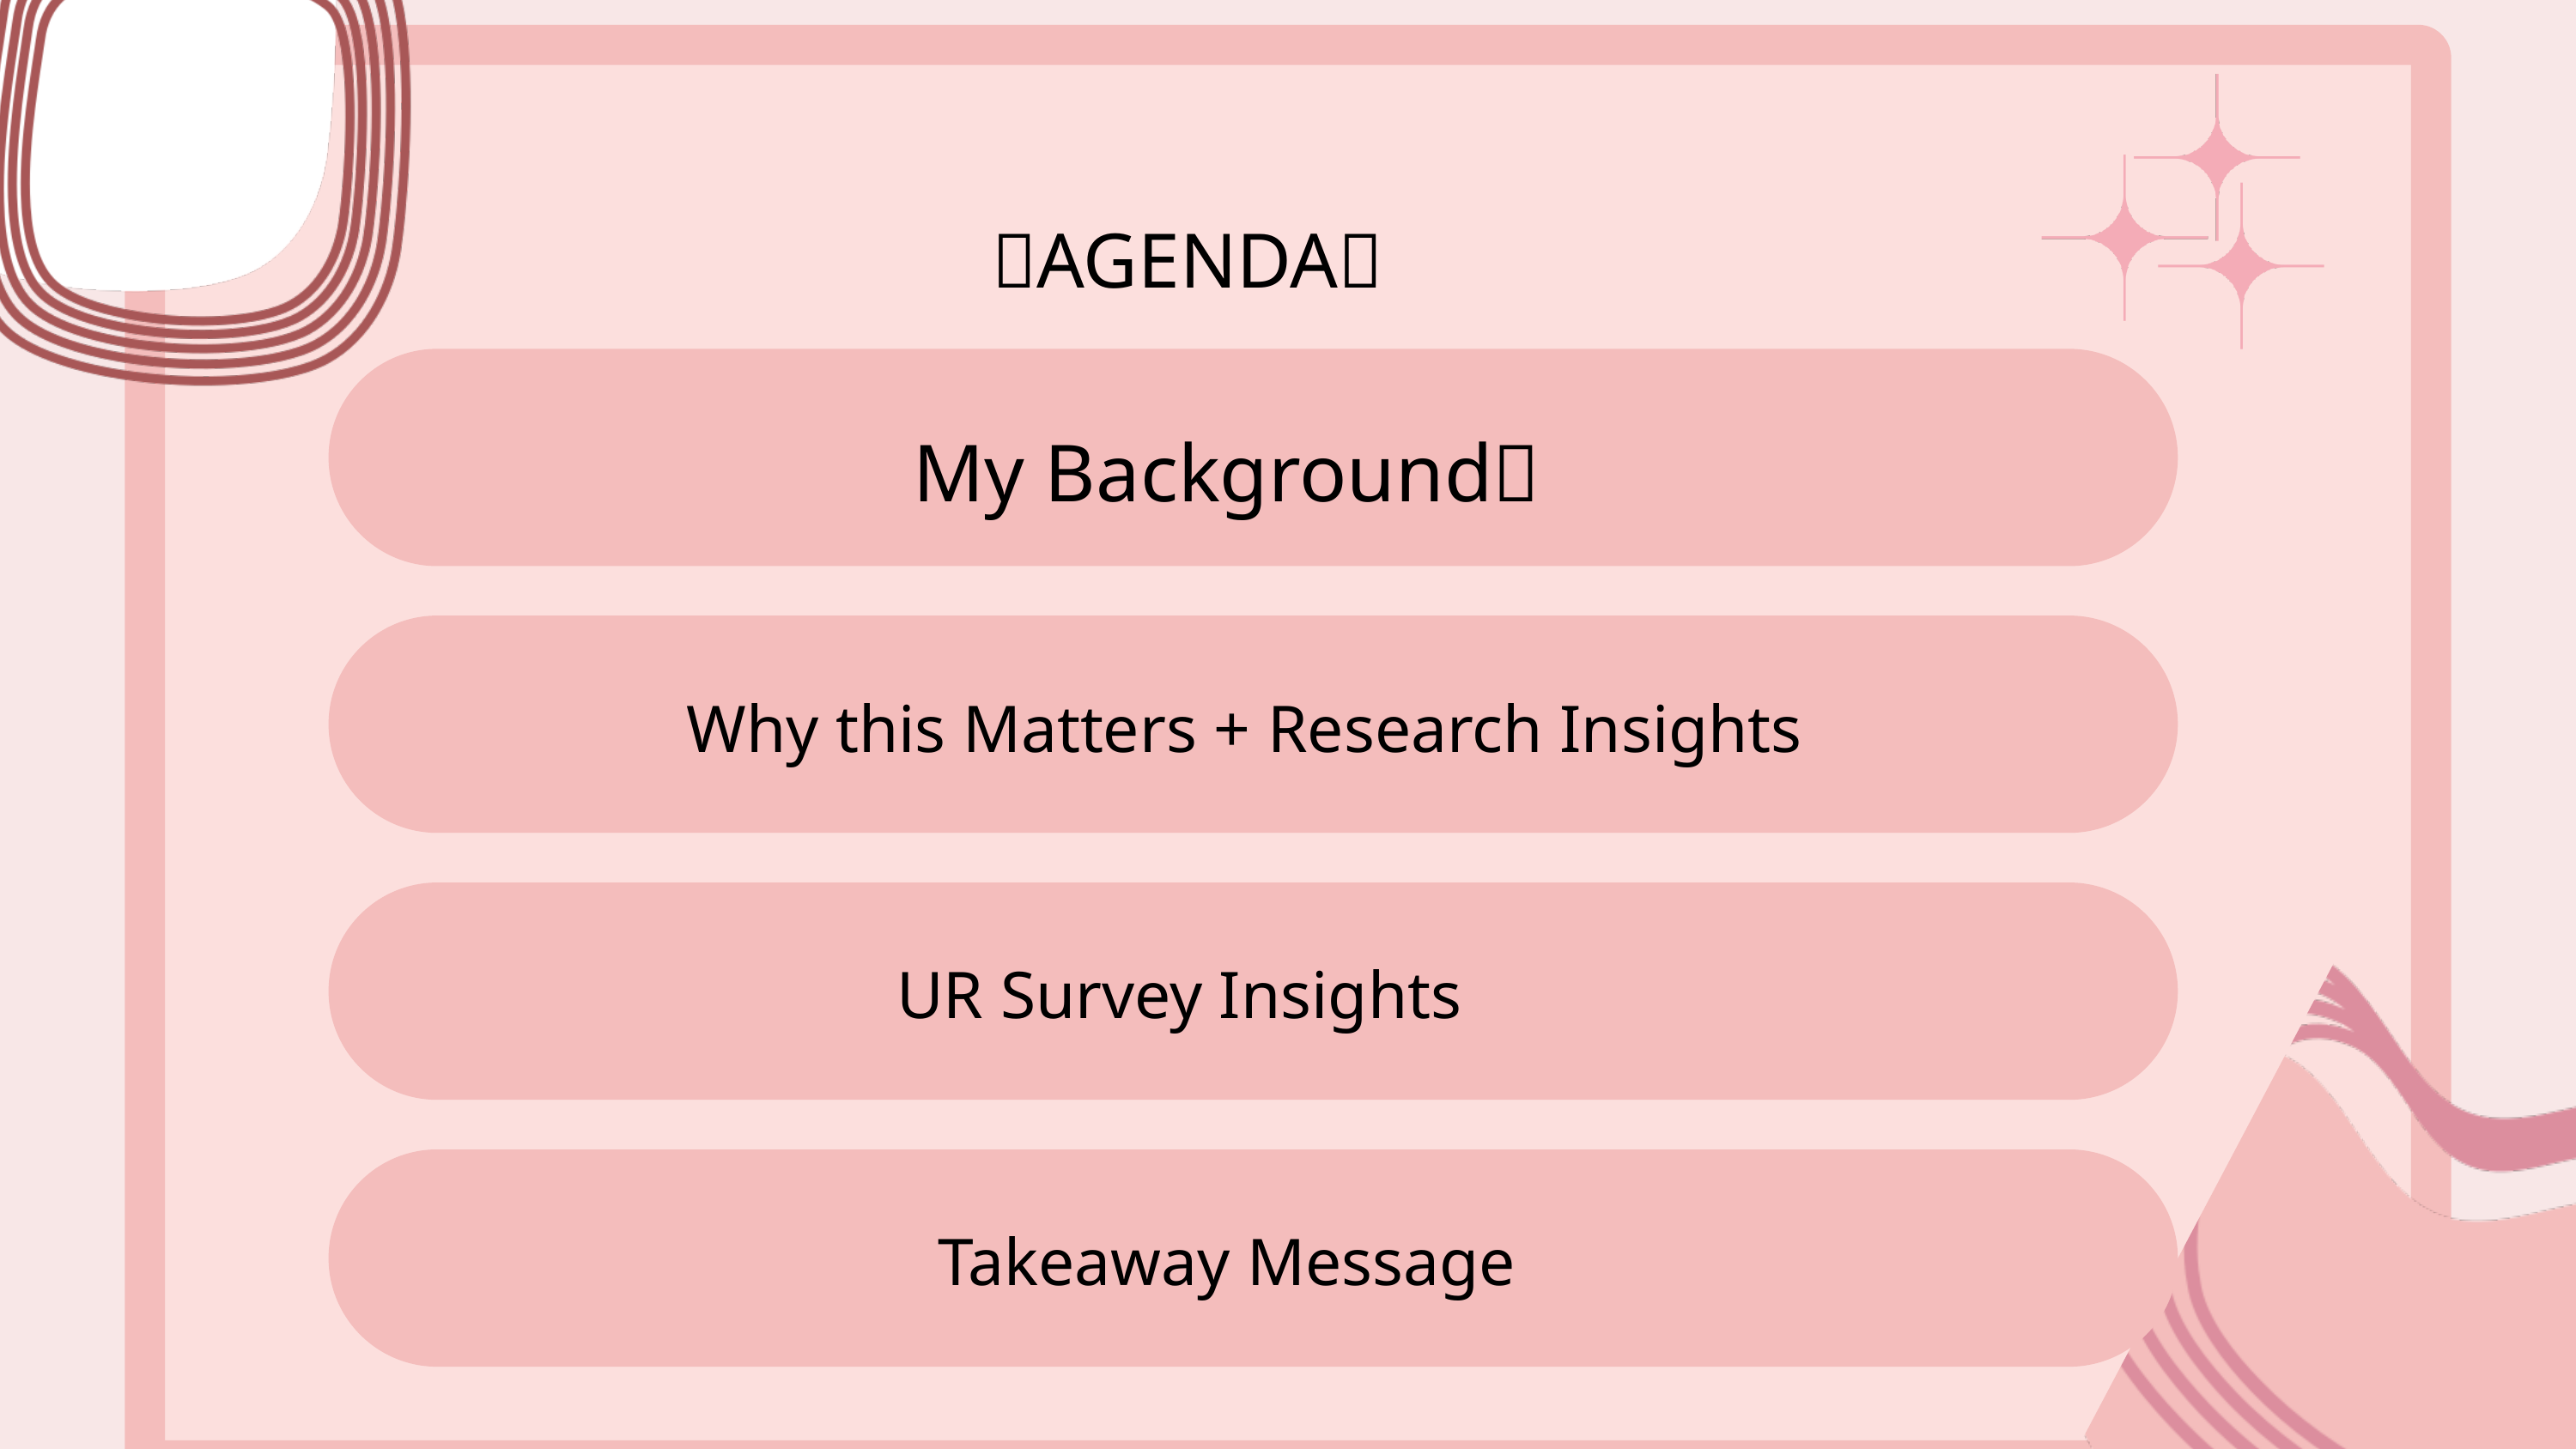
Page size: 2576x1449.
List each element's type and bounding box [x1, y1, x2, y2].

text_box [328, 349, 2178, 567]
text_box [328, 1149, 2178, 1367]
text_box [144, 44, 2432, 1449]
text_box [2434, 965, 2576, 1449]
text_box [328, 882, 2178, 1100]
text_box [0, 0, 416, 391]
text_box [328, 615, 2178, 834]
